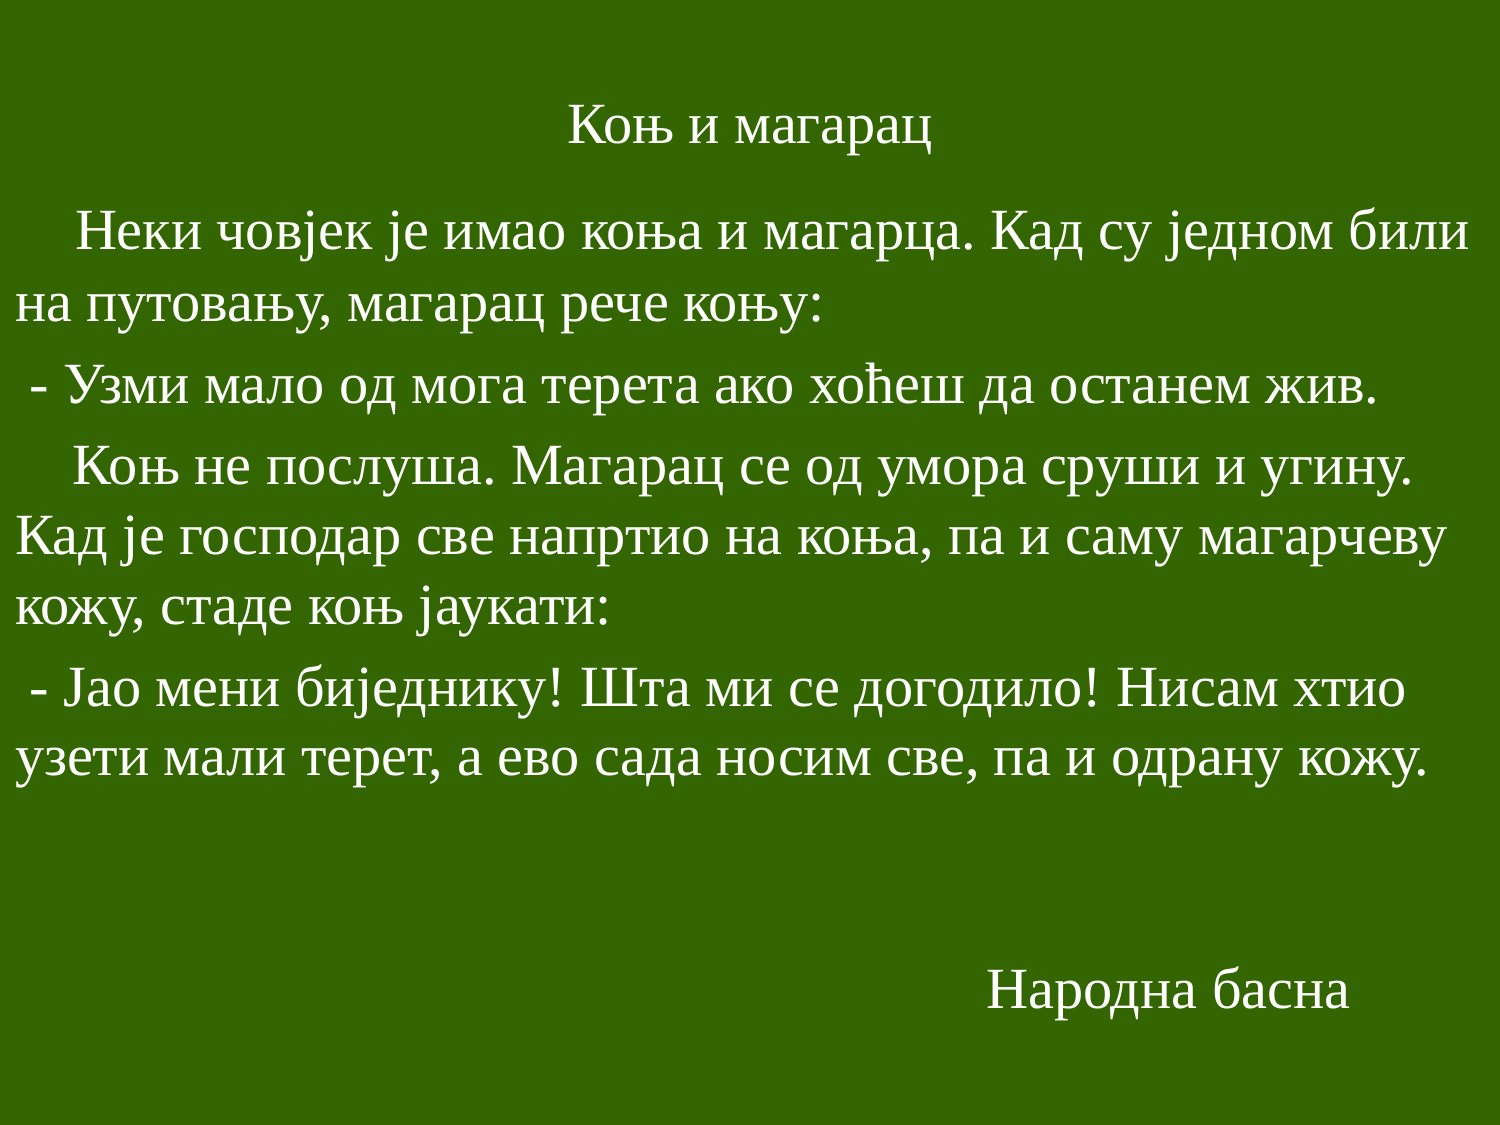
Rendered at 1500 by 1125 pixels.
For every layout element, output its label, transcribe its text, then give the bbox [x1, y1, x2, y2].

subtitle Неки човјек је имао коња и магарца. Кад су једном били на путовању, магарац рече коњу: - Узми мало од мога терета ако хоћеш да останем жив. Коњ не послуша. Магарац се од умора сруши и угину. Кад је господар све напртио на коња, па и саму магарчеву кожу, стаде коњ јаукати: - Јао мени биједнику! Шта ми се догодило! Нисам хтио узети мали терет, а ево сада носим све, па и одрану кожу. Народна басна [0, 175, 1500, 1125]
title Коњ и магарац [0, 0, 1500, 175]
